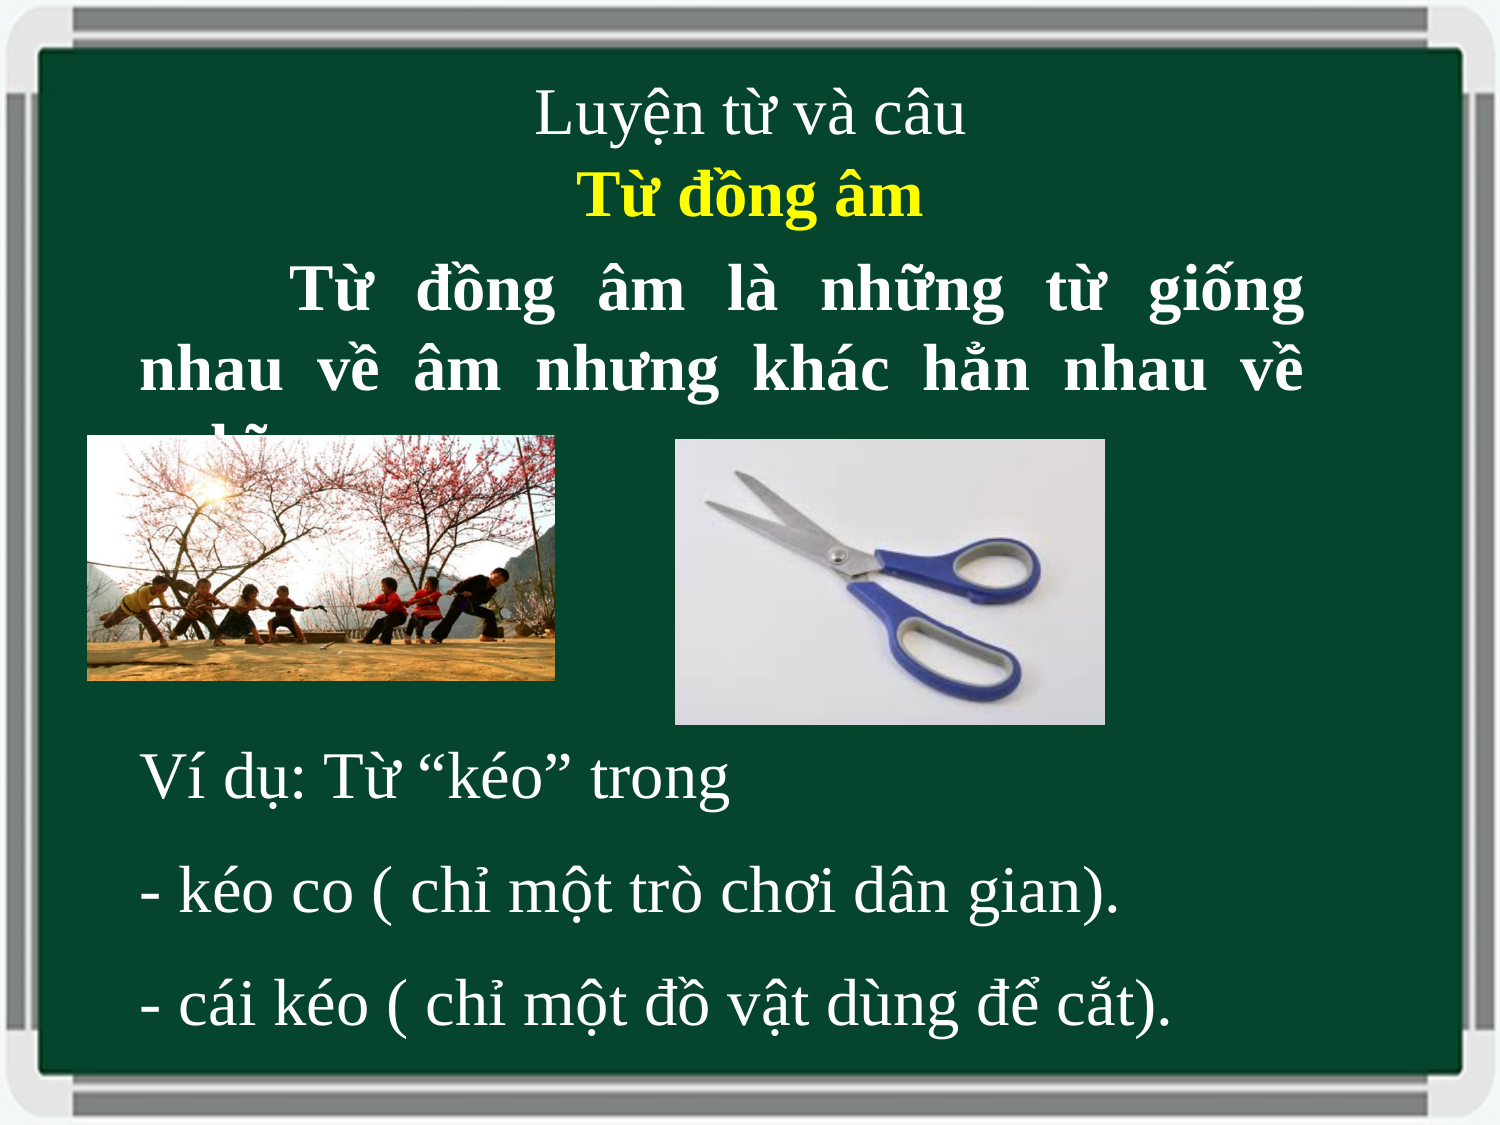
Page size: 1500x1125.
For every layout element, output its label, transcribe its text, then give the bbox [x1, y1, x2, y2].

text_box Luyện từ và câu [427, 60, 1075, 156]
text_box Từ đồng âm [426, 142, 1074, 238]
picture [0, 0, 1500, 1125]
text_box Từ đồng âm là những từ giống nhau về âm nhưng khác hẳn nhau về nghĩa. [124, 236, 1320, 491]
text_box Ví dụ: Từ “kéo” trong - kéo co ( chỉ một trò chơi dân gian). - cái kéo ( chỉ một đồ vật dùng để cắt). [125, 724, 1300, 1047]
